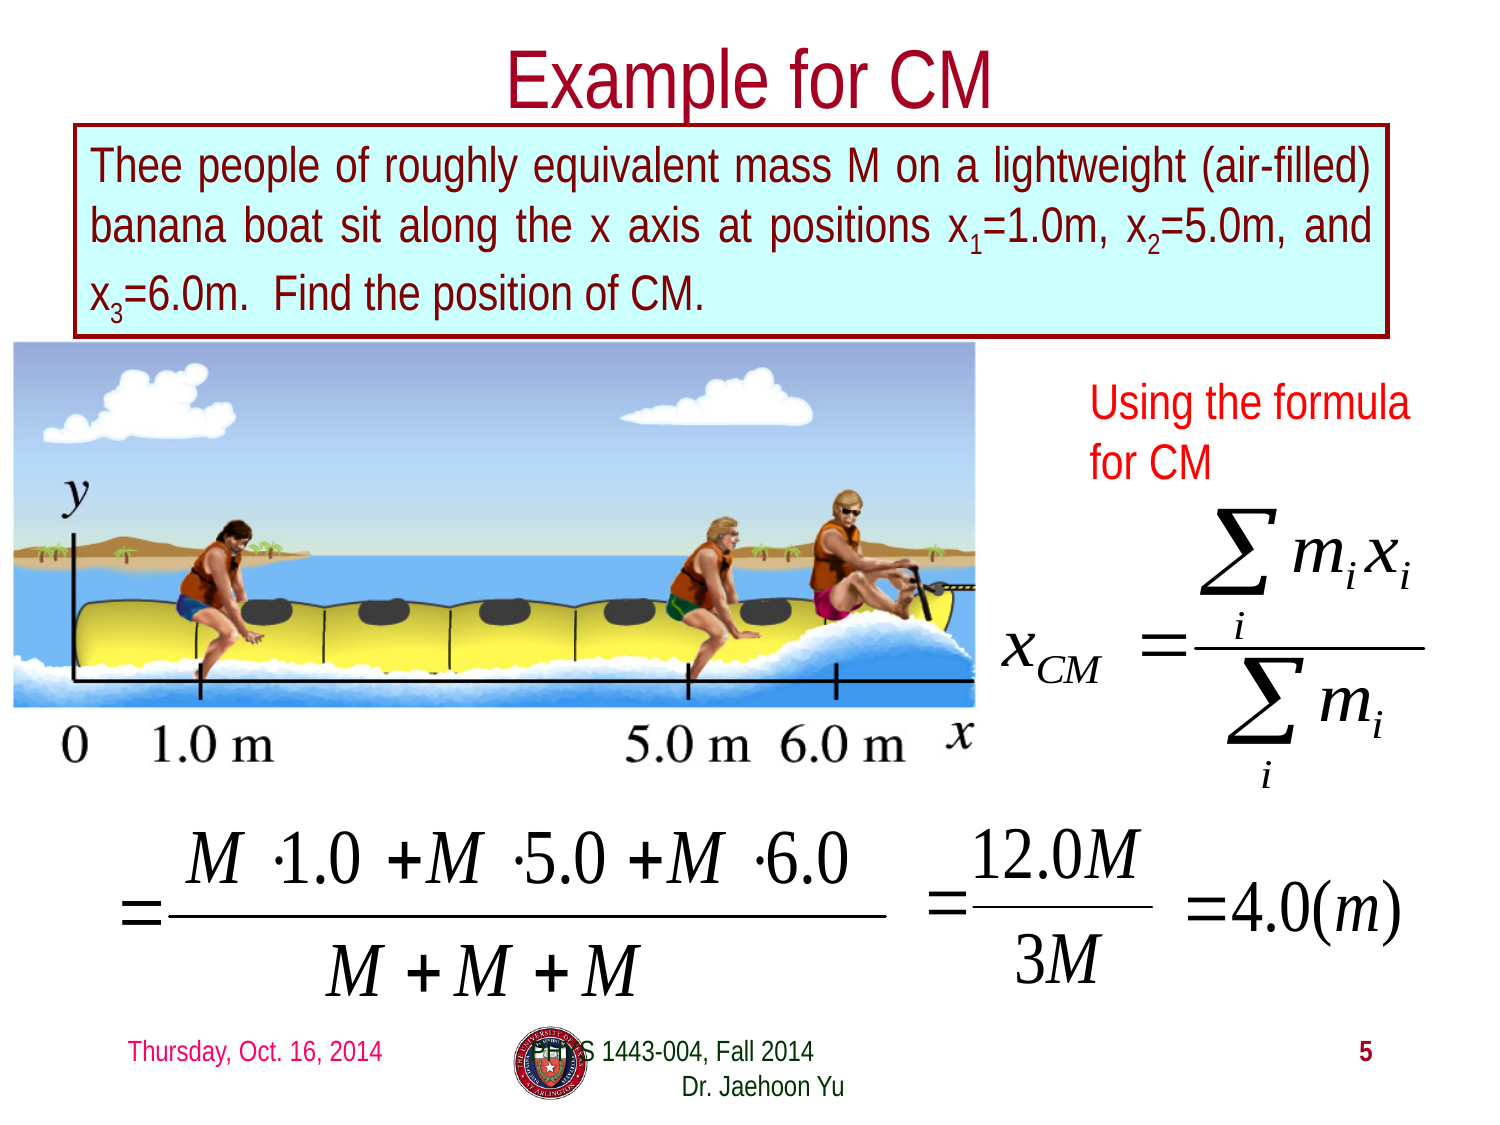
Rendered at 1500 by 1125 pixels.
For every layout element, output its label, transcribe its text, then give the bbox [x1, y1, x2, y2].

slide_number 5 [1074, 1024, 1388, 1101]
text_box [315, 924, 663, 1010]
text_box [105, 812, 901, 1015]
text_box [987, 496, 1438, 801]
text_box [374, 812, 613, 904]
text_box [912, 807, 1165, 1001]
title Example for CM [112, 24, 1388, 124]
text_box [1171, 862, 1413, 963]
text_box Thee people of roughly equivalent mass M on a lightweight (air-filled) banana boat sit along the x axis at positions x1=1.0m, x2=5.0m, and x3=6.0m. Find the position of CM. [75, 124, 1388, 337]
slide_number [112, 1024, 426, 1101]
footer PHYS 1443-004, Fall 2014 Dr. Jaehoon Yu [512, 1024, 988, 1101]
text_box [615, 812, 863, 904]
text_box Using the formula for CM [1074, 362, 1438, 496]
picture [0, 187, 988, 913]
